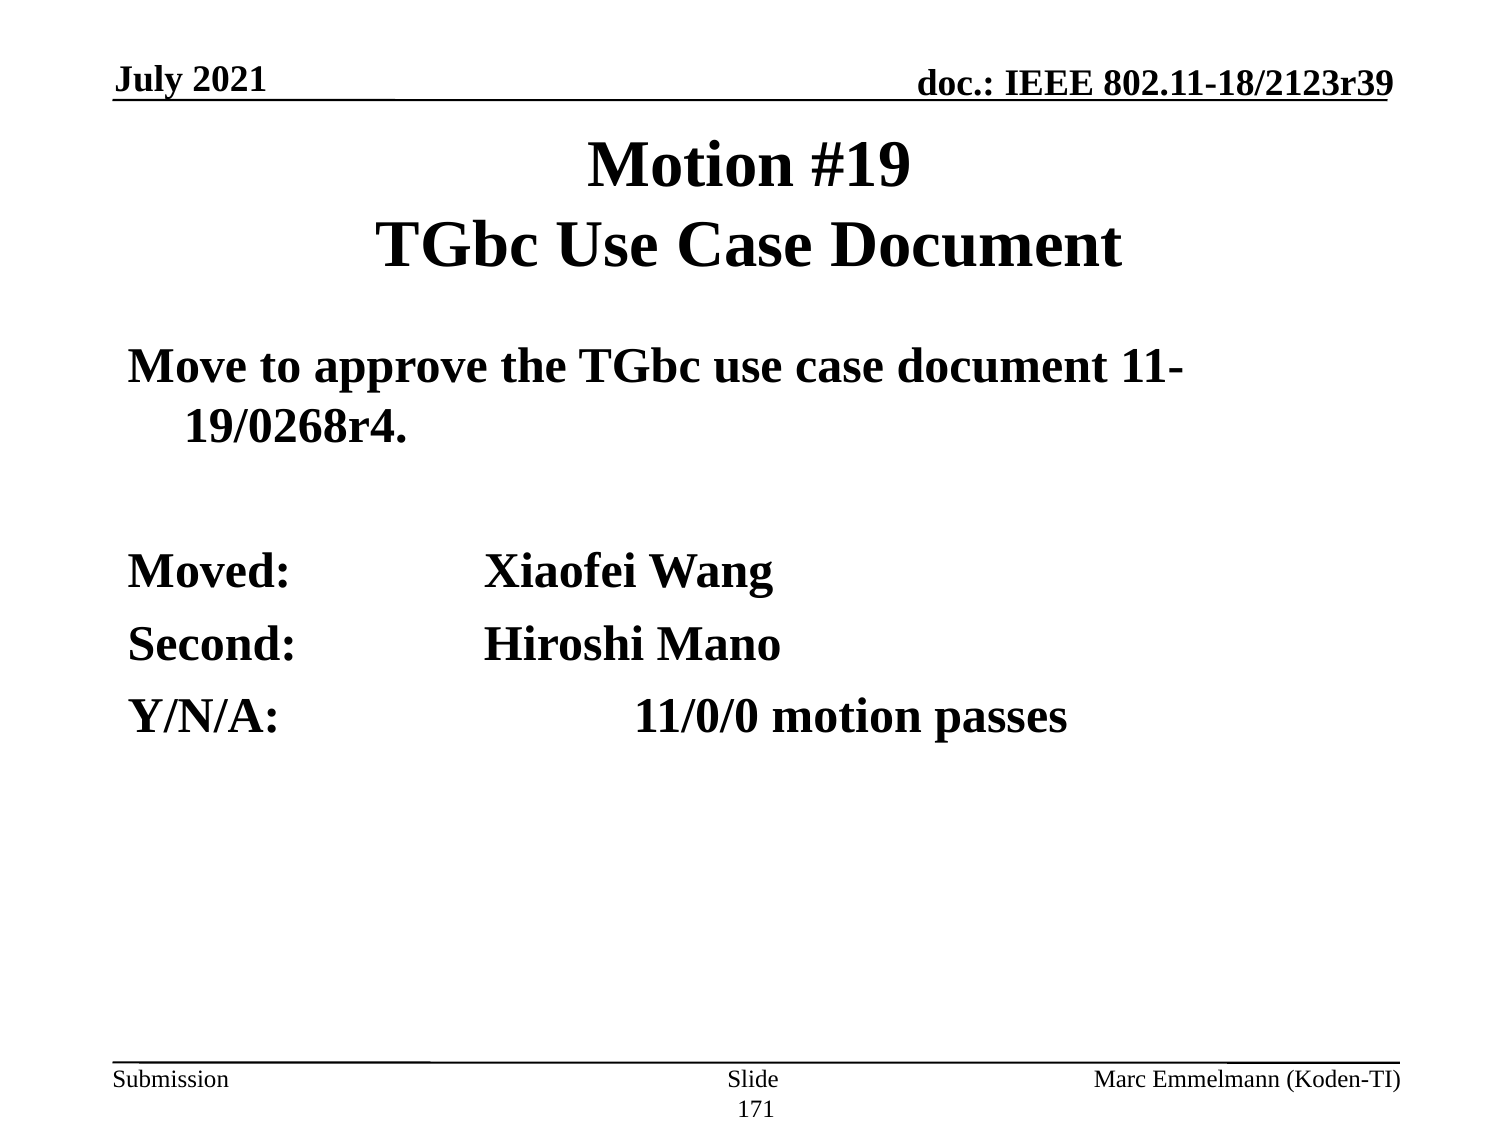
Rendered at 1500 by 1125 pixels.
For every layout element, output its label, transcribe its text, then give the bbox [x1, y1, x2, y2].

title Motion #19 TGbc Use Case Document [112, 112, 1388, 288]
footer Marc Emmelmann (Koden-TI) [878, 1061, 1402, 1093]
list Move to approve the TGbc use case document 11-19/0268r4. Moved: Xiaofei Wang Second: Hiroshi Mano Y/N/A: 11/0/0 motion passes [112, 324, 1388, 1000]
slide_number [114, 54, 423, 100]
slide_number Slide 171 [712, 1061, 800, 1123]
